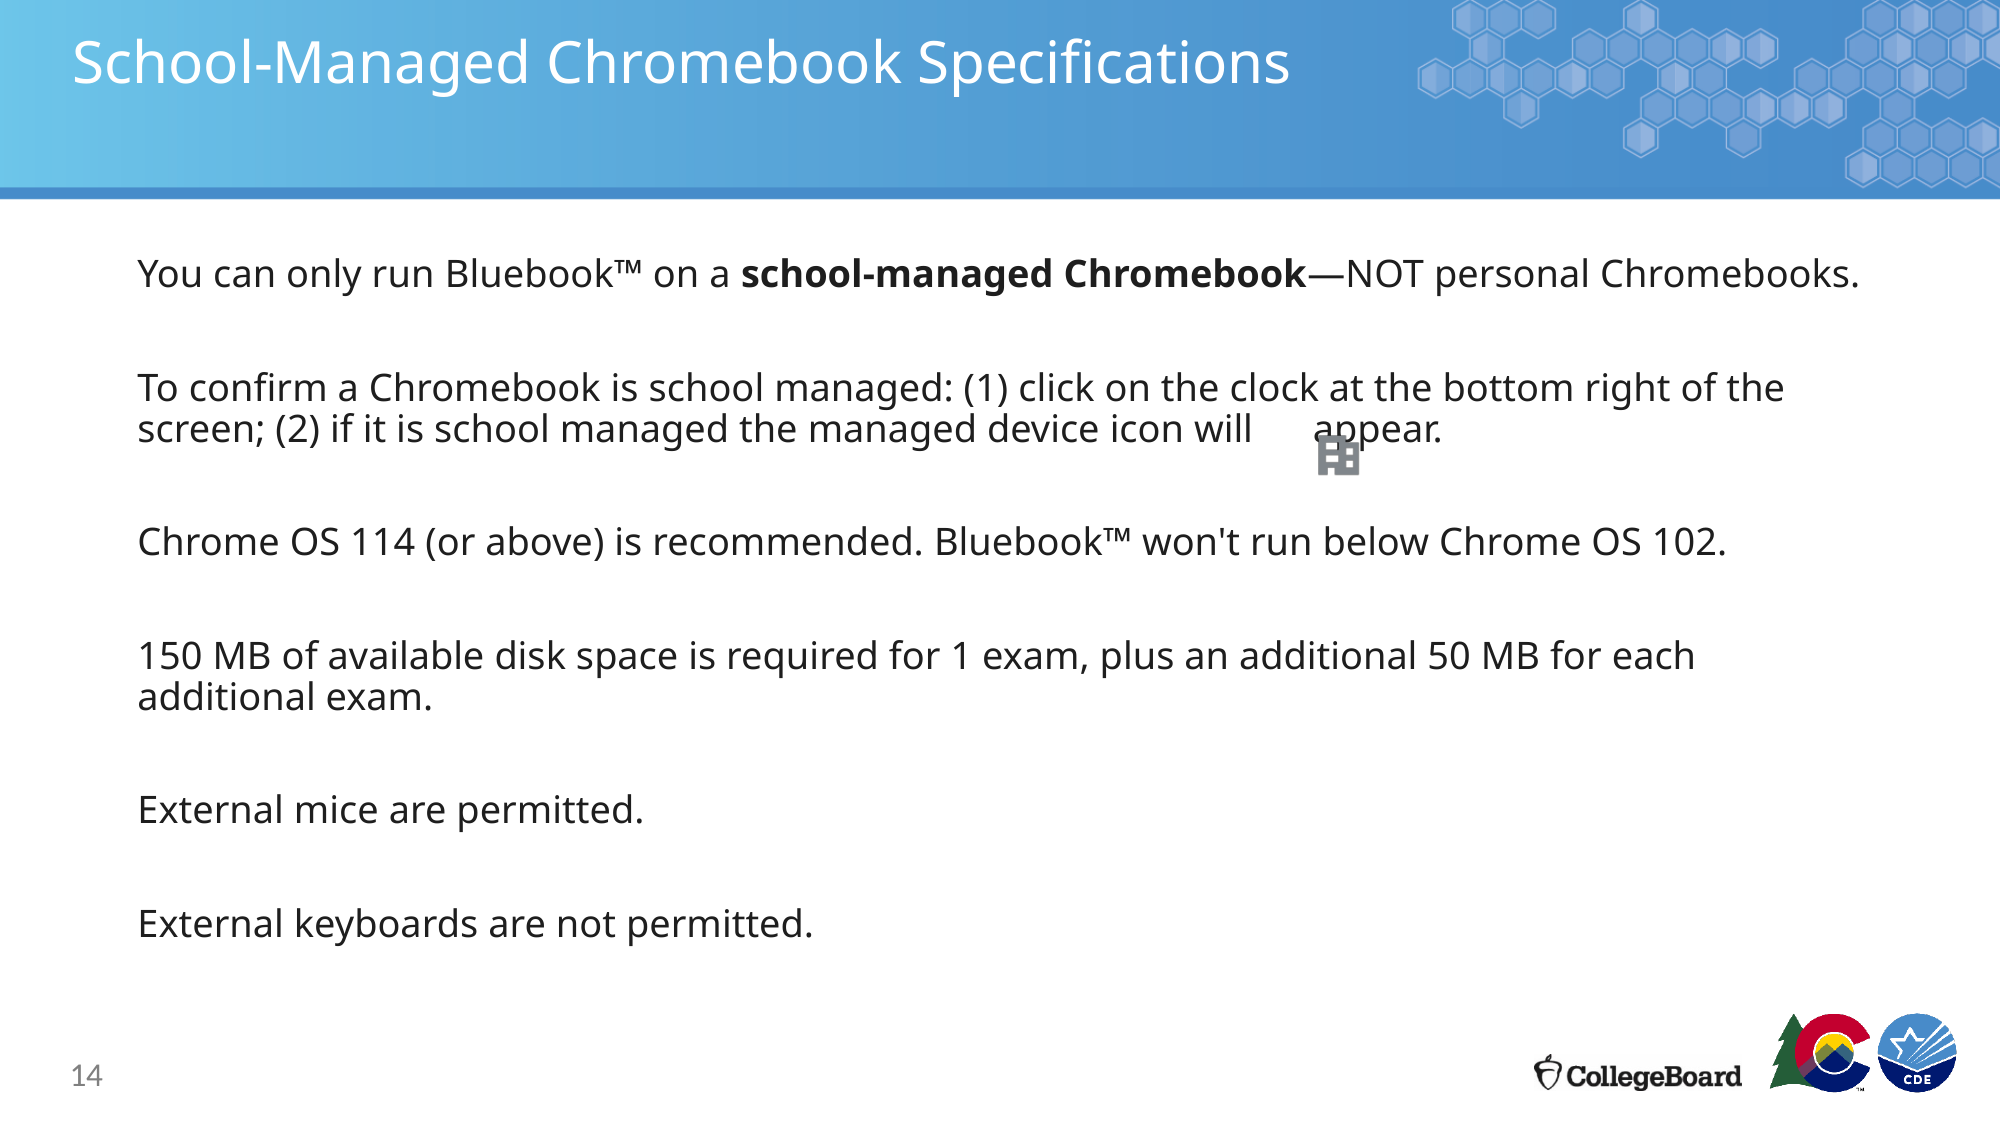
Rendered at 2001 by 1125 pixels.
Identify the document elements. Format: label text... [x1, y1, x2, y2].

title School-Managed Chromebook Specifications [72, 33, 1396, 182]
picture [1317, 434, 1361, 477]
list You can only run Bluebook™ on a school-managed Chromebook—NOT personal Chromebooks. To confirm a Chromebook is school managed: (1) click on the clock at the bottom right of the screen; (2) if it is school managed the managed device icon will appear. Chrome OS 114 (or above) is recommended. Bluebook™ won't run below Chrome OS 102. 150 MB of available disk space is required for 1 exam, plus an additional 50 MB for each additional exam. External mice are permitted. External keyboards are not permitted. [137, 254, 1863, 969]
slide_number 14 [54, 1042, 505, 1103]
picture [1768, 1012, 1957, 1093]
picture [1534, 1054, 1742, 1091]
picture [0, 0, 2000, 200]
